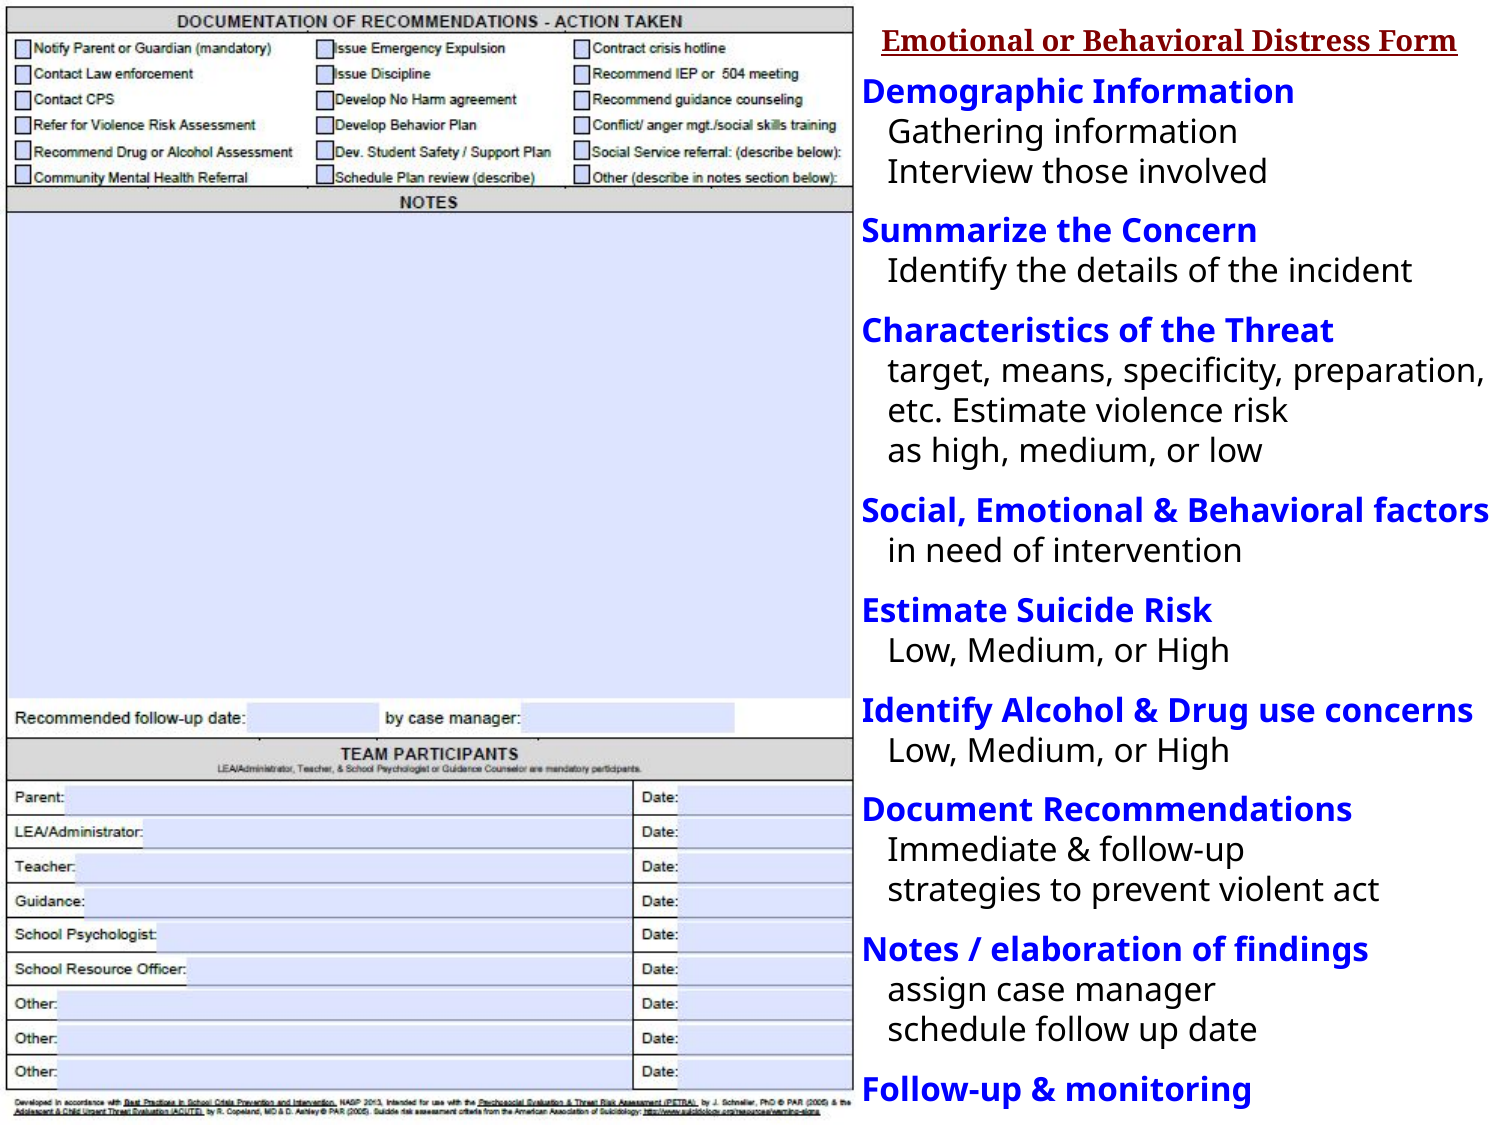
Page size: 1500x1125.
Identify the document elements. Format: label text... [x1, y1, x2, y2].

picture [0, 0, 864, 1125]
title Emotional or Behavioral Distress Form [866, 2, 1500, 62]
list Demographic Information Gathering information Interview those involved Summarize the Concern Identify the details of the incident Characteristics of the Threat target, means, specificity, preparation, etc. Estimate violence risk as high, medium, or low Social, Emotional & Behavioral factors in need of intervention Estimate Suicide Risk Low, Medium, or High Identify Alcohol & Drug use concerns Low, Medium, or High Document Recommendations Immediate & follow-up strategies to prevent violent act Notes / elaboration of findings assign case manager schedule follow up date Follow-up & monitoring [867, 62, 1500, 1125]
